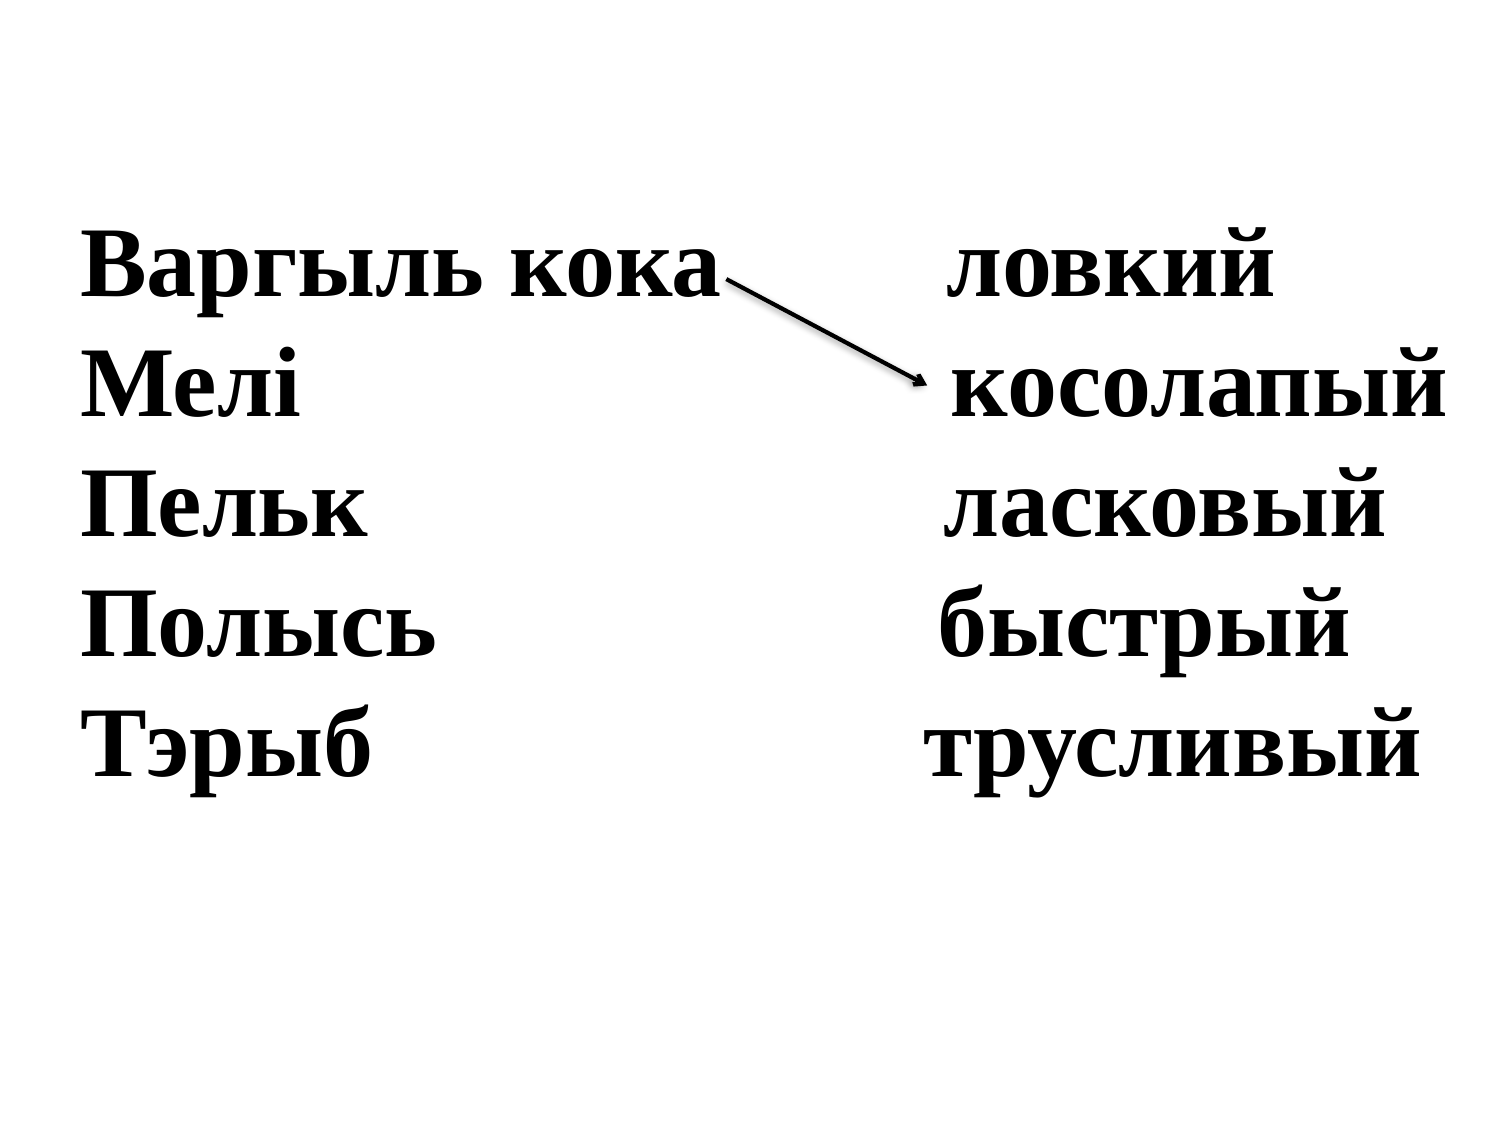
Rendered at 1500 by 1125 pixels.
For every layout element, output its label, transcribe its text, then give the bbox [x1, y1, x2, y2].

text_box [726, 278, 928, 386]
title Варгыль кока ловкий Мелi косолапый Пельк ласковый Полысь быстрый Тэрыб трусливый [64, 149, 1471, 965]
